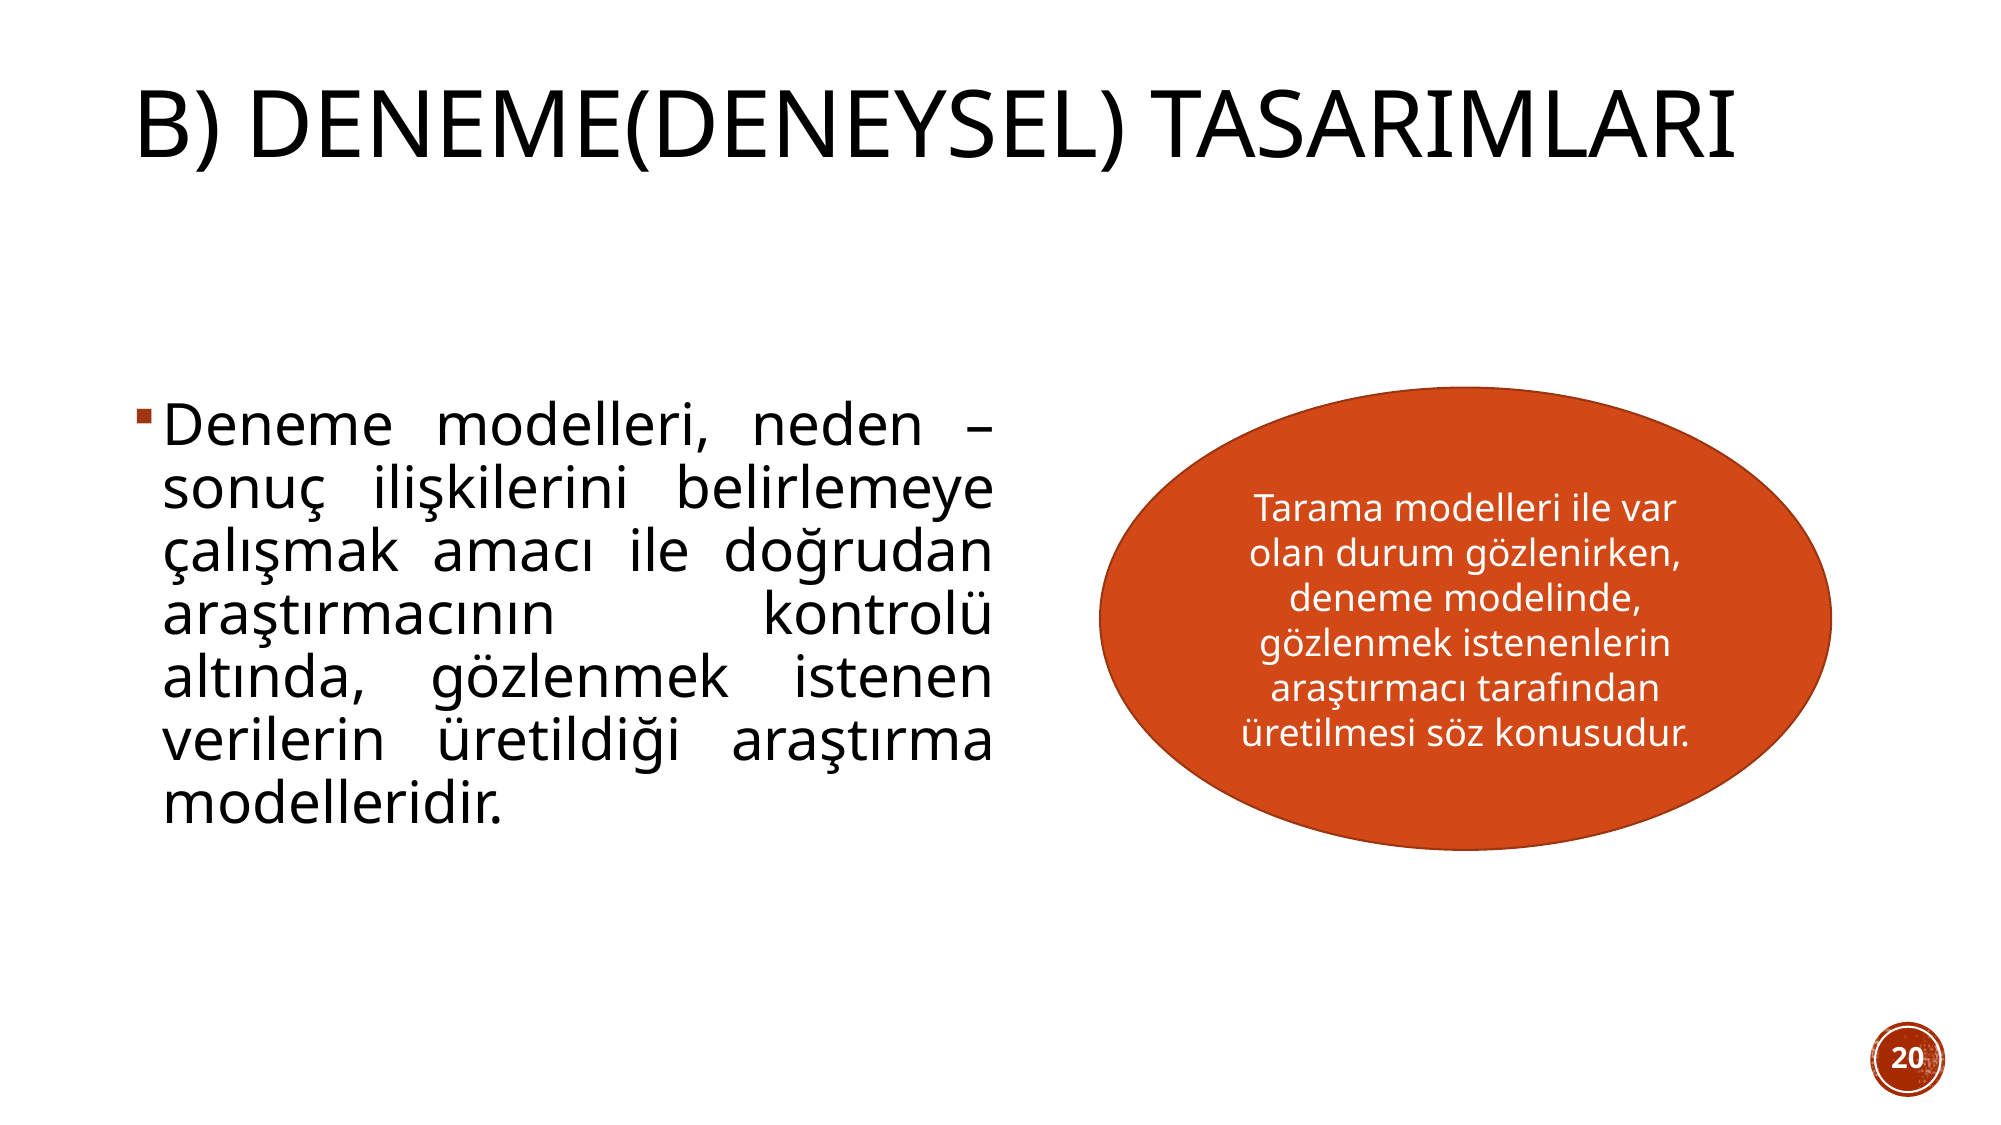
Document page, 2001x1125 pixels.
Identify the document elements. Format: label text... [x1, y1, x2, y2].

list Deneme modelleri, neden – sonuç ilişkilerini belirlemeye çalışmak amacı ile doğrudan araştırmacının kontrolü altında, gözlenmek istenen verilerin üretildiği araştırma modelleridir. [117, 387, 1010, 850]
slide_number 20 [1855, 1028, 1961, 1089]
title B) DENEME(DENEYSEL) TASARIMLARI [117, 62, 1768, 191]
text_box Tarama modelleri ile var olan durum gözlenirken, deneme modelinde, gözlenmek istenenlerin araştırmacı tarafından üretilmesi söz konusudur. [1098, 386, 1833, 851]
